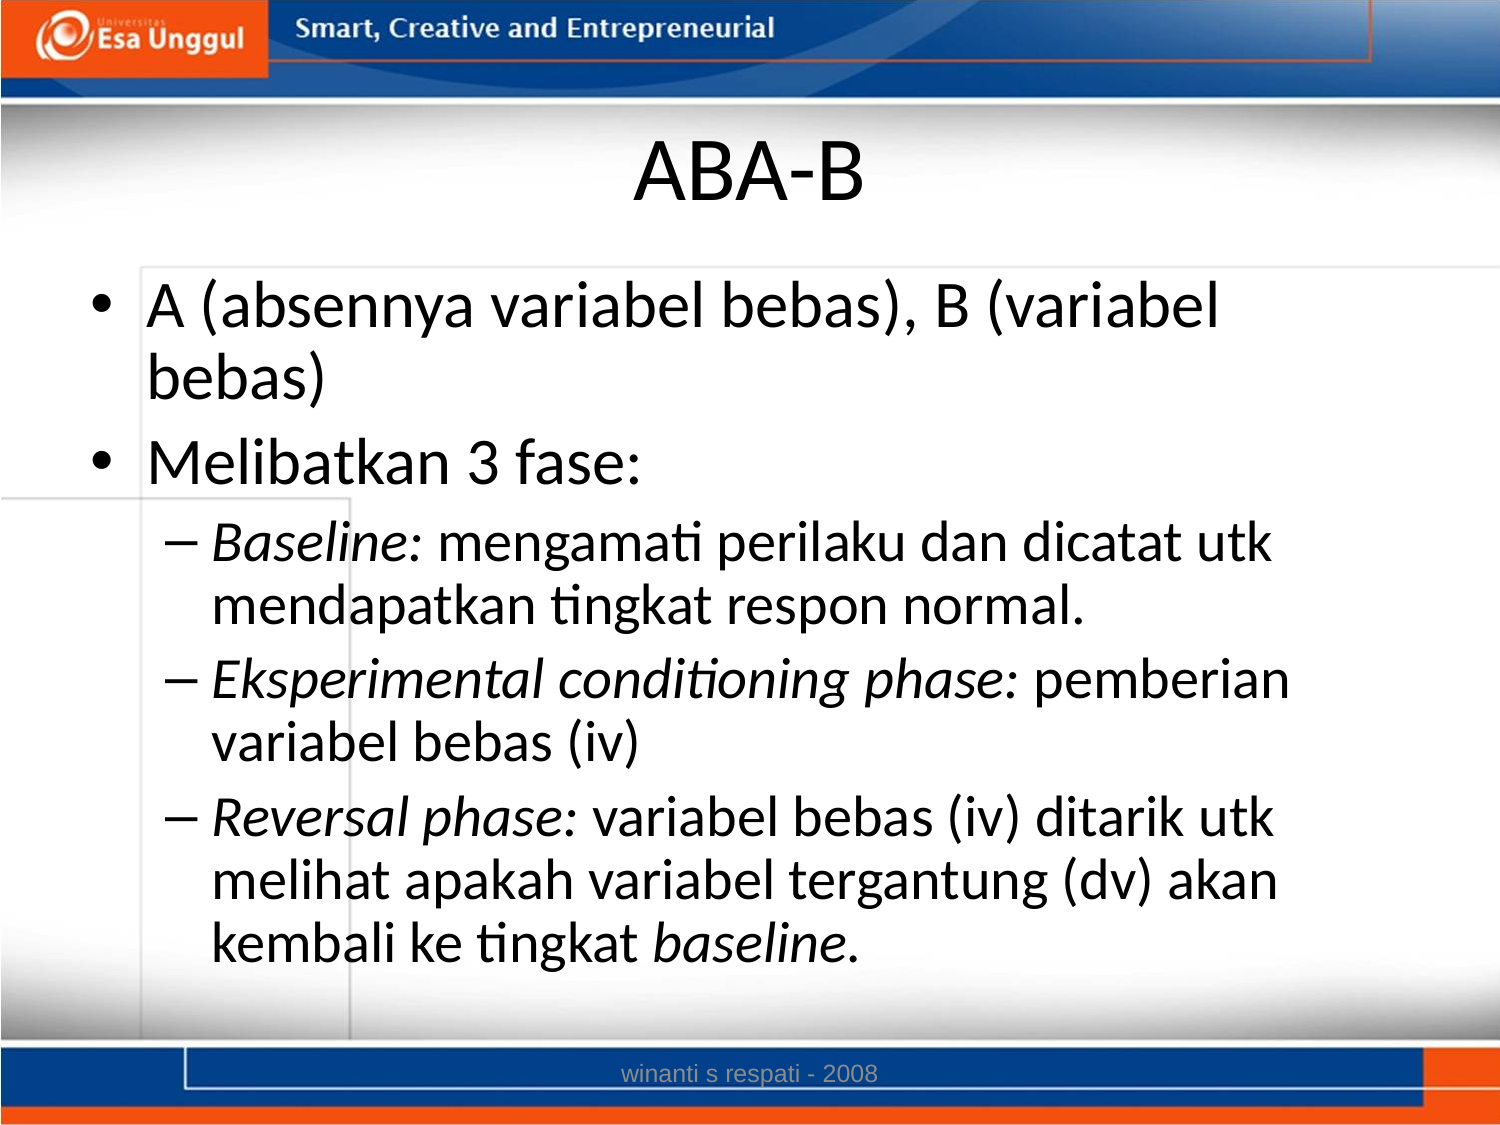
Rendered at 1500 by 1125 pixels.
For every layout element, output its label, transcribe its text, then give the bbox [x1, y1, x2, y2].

list A (absennya variabel bebas), B (variabel bebas) Melibatkan 3 fase: Baseline: mengamati perilaku dan dicatat utk mendapatkan tingkat respon normal. Eksperimental conditioning phase: pemberian variabel bebas (iv) Reversal phase: variabel bebas (iv) ditarik utk melihat apakah variabel tergantung (dv) akan kembali ke tingkat baseline. [75, 262, 1425, 1005]
footer winanti s respati - 2008 [512, 1042, 988, 1103]
title ABA-B [75, 94, 1425, 233]
picture [0, 0, 1500, 1125]
